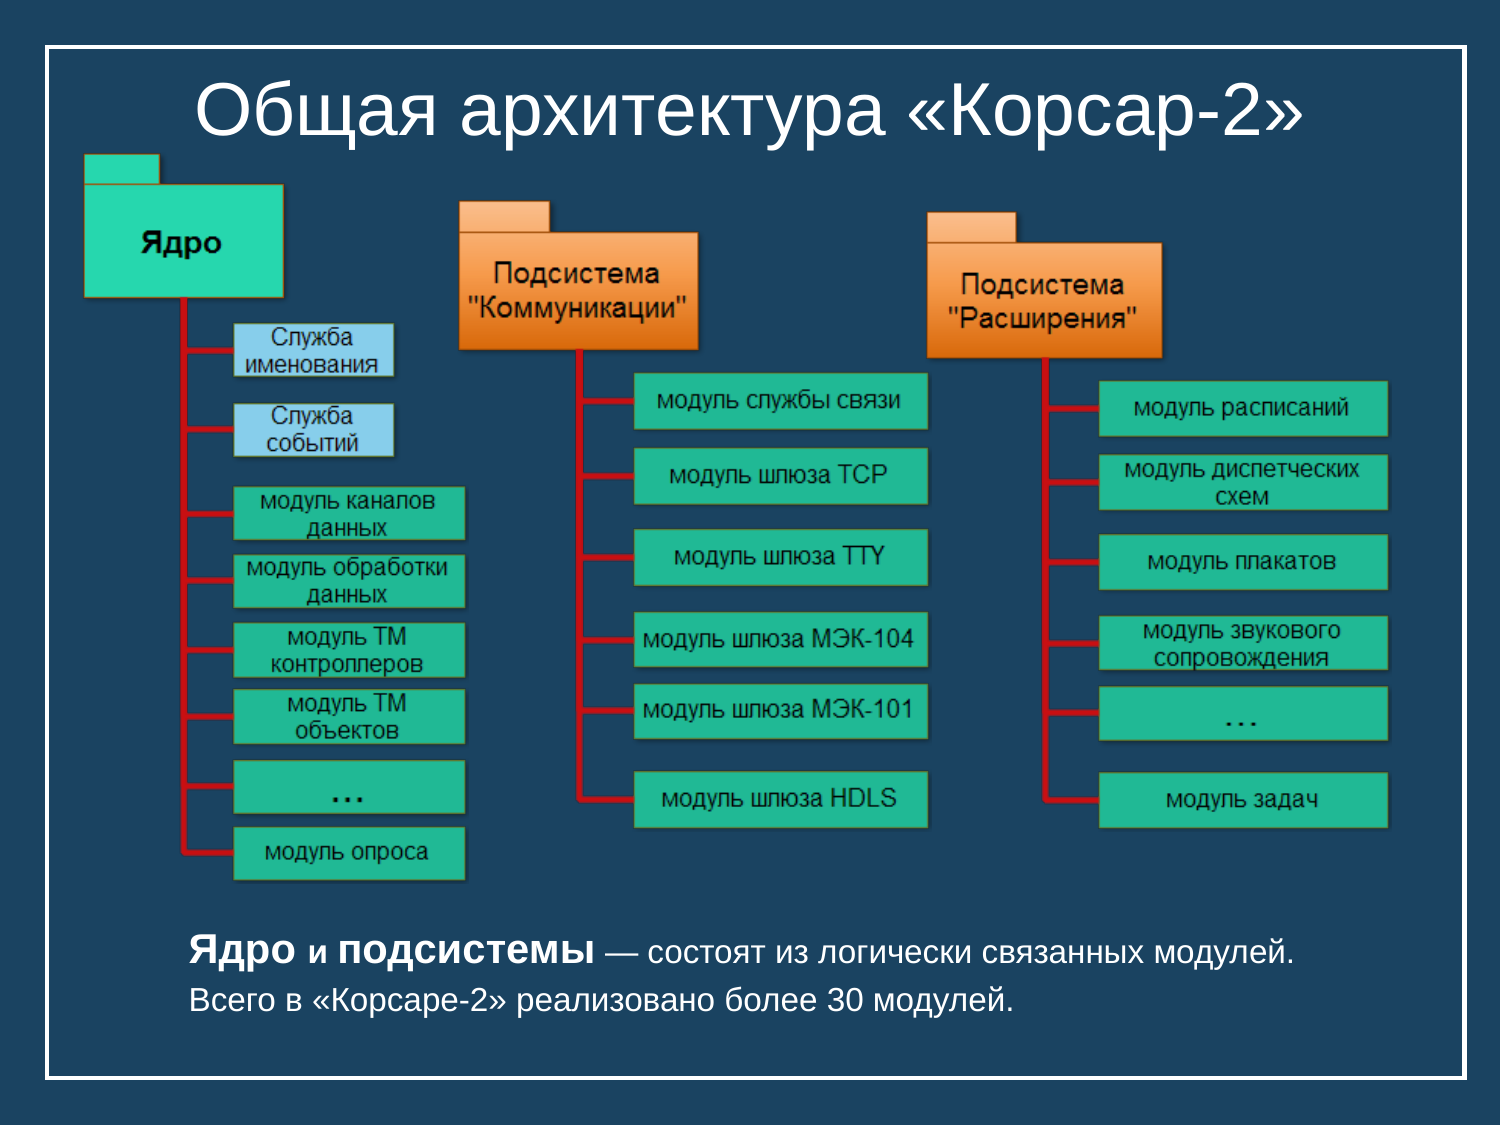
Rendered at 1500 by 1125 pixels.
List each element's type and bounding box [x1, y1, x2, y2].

text_box [46, 46, 1466, 1079]
picture [81, 152, 1392, 884]
